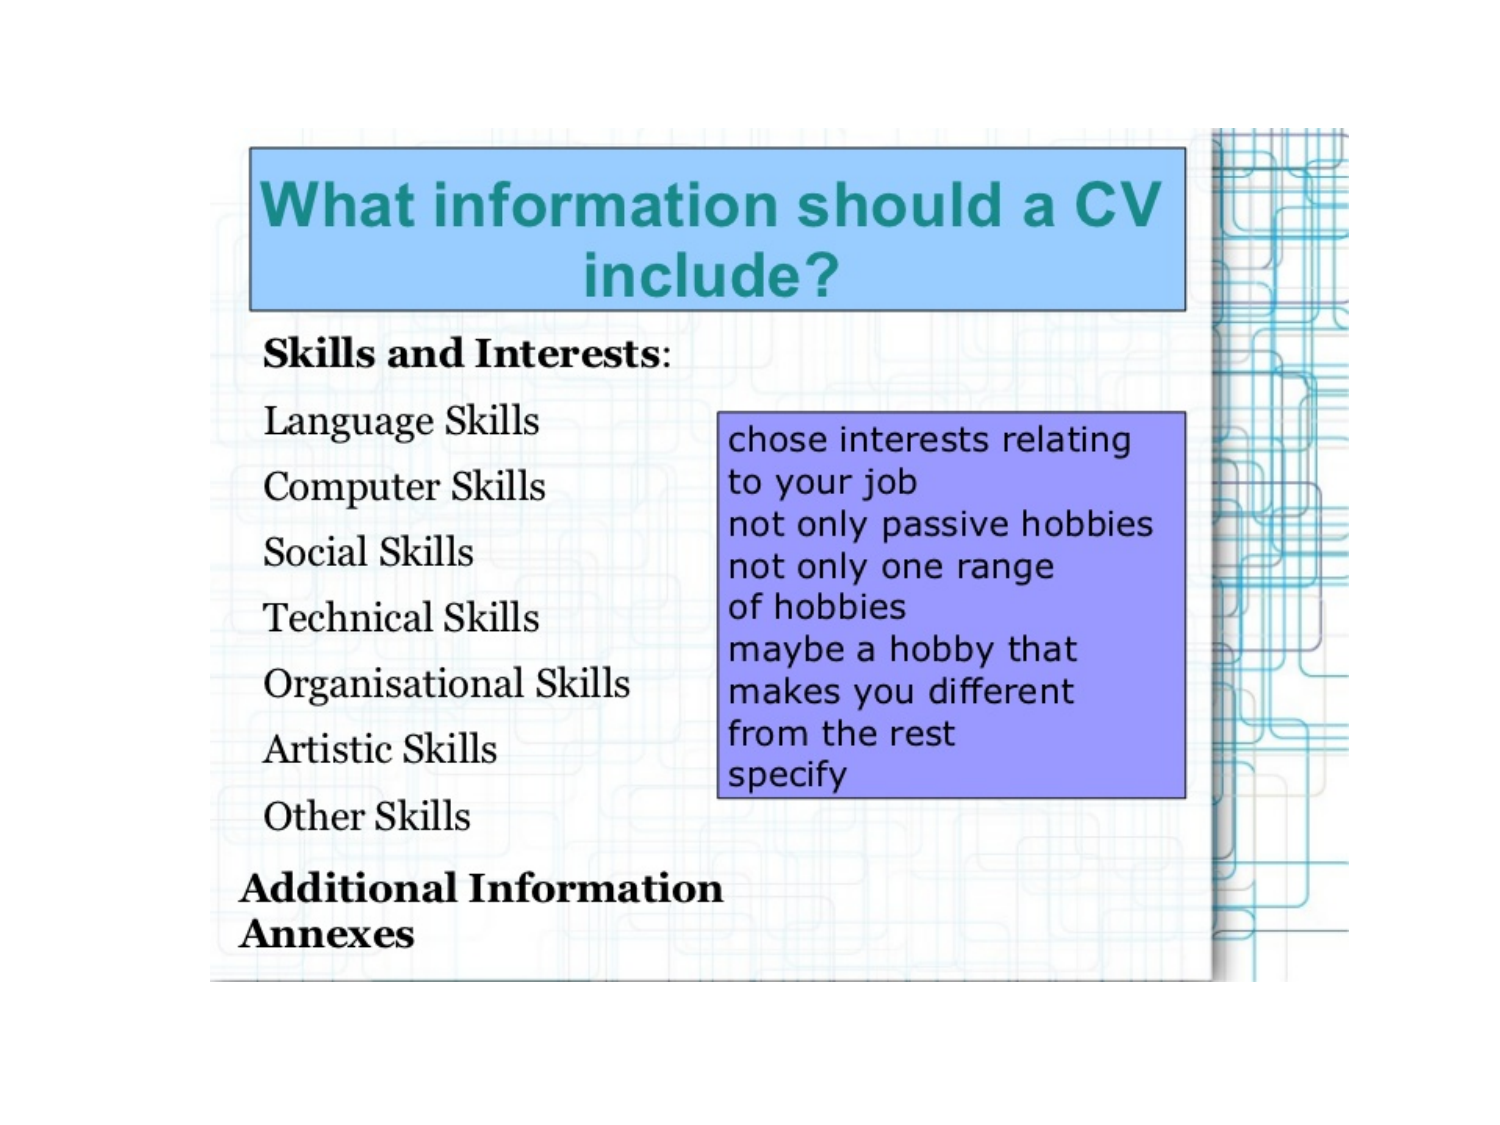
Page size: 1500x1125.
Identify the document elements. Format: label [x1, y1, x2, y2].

picture [210, 128, 1349, 983]
